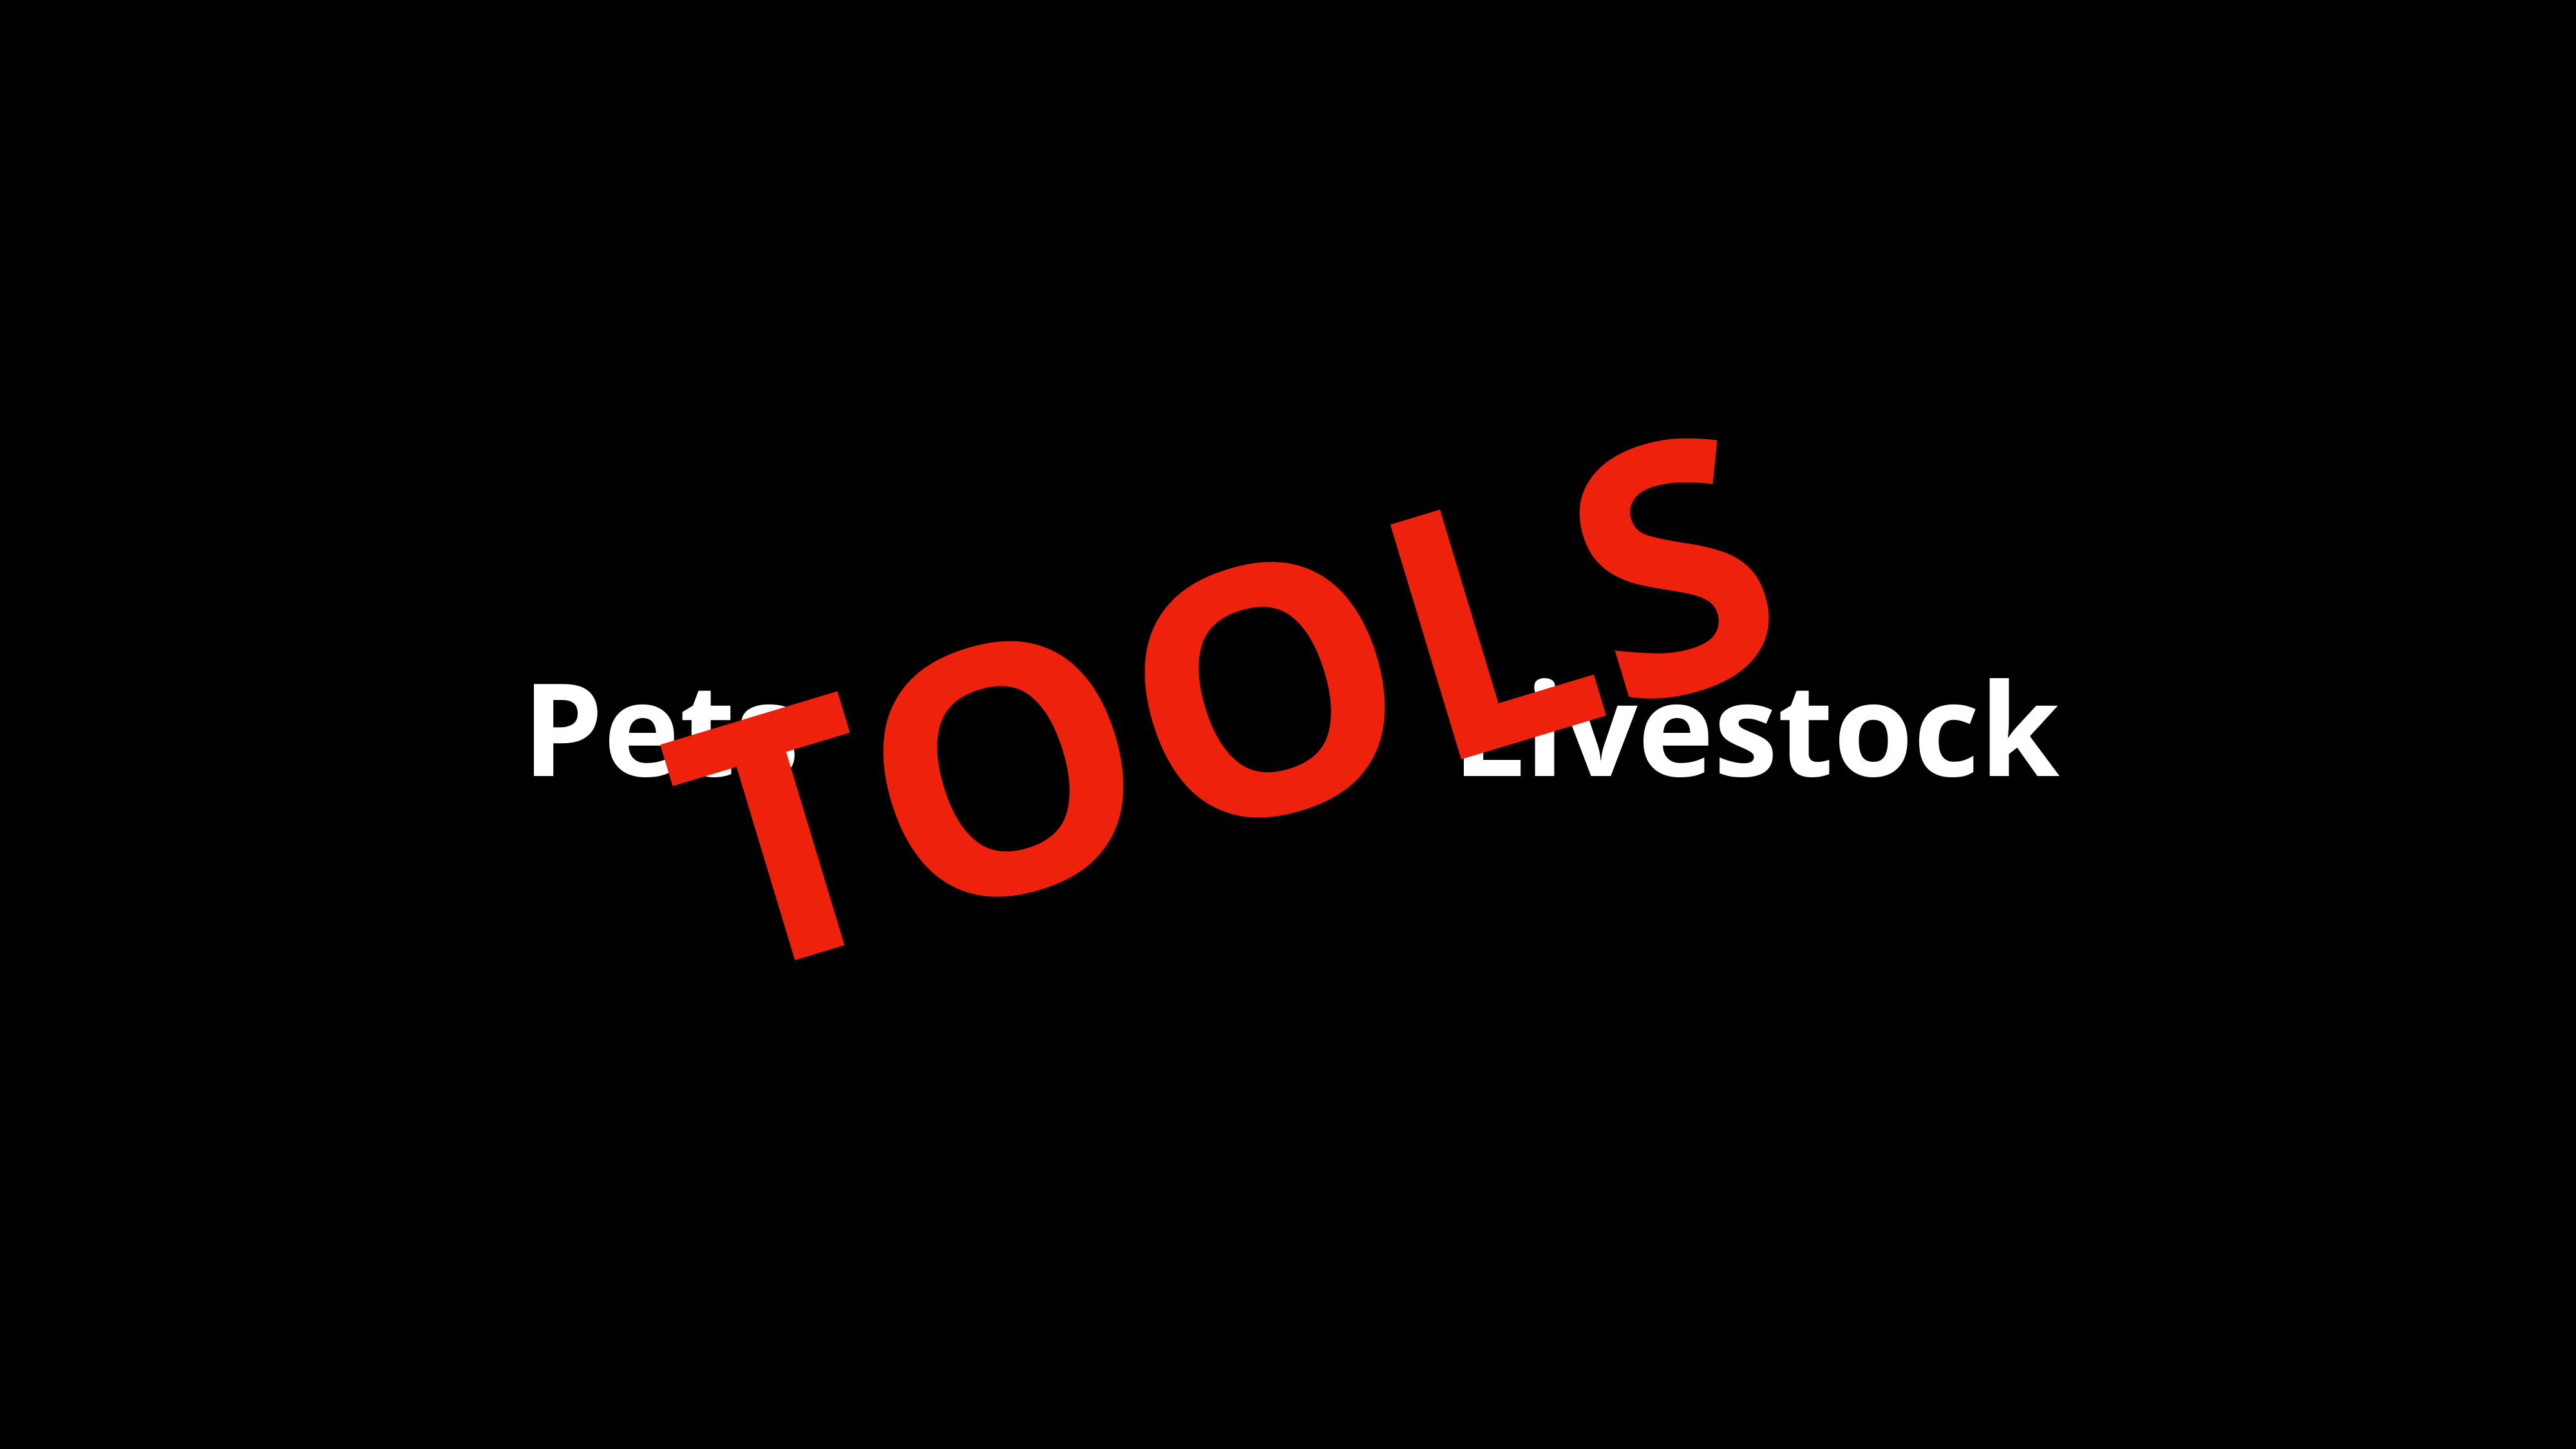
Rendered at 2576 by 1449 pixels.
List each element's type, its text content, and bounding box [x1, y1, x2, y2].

text_box Livestock [1558, 641, 2065, 808]
text_box Pets [517, 641, 666, 808]
text_box TOOLS [618, 321, 1825, 1054]
